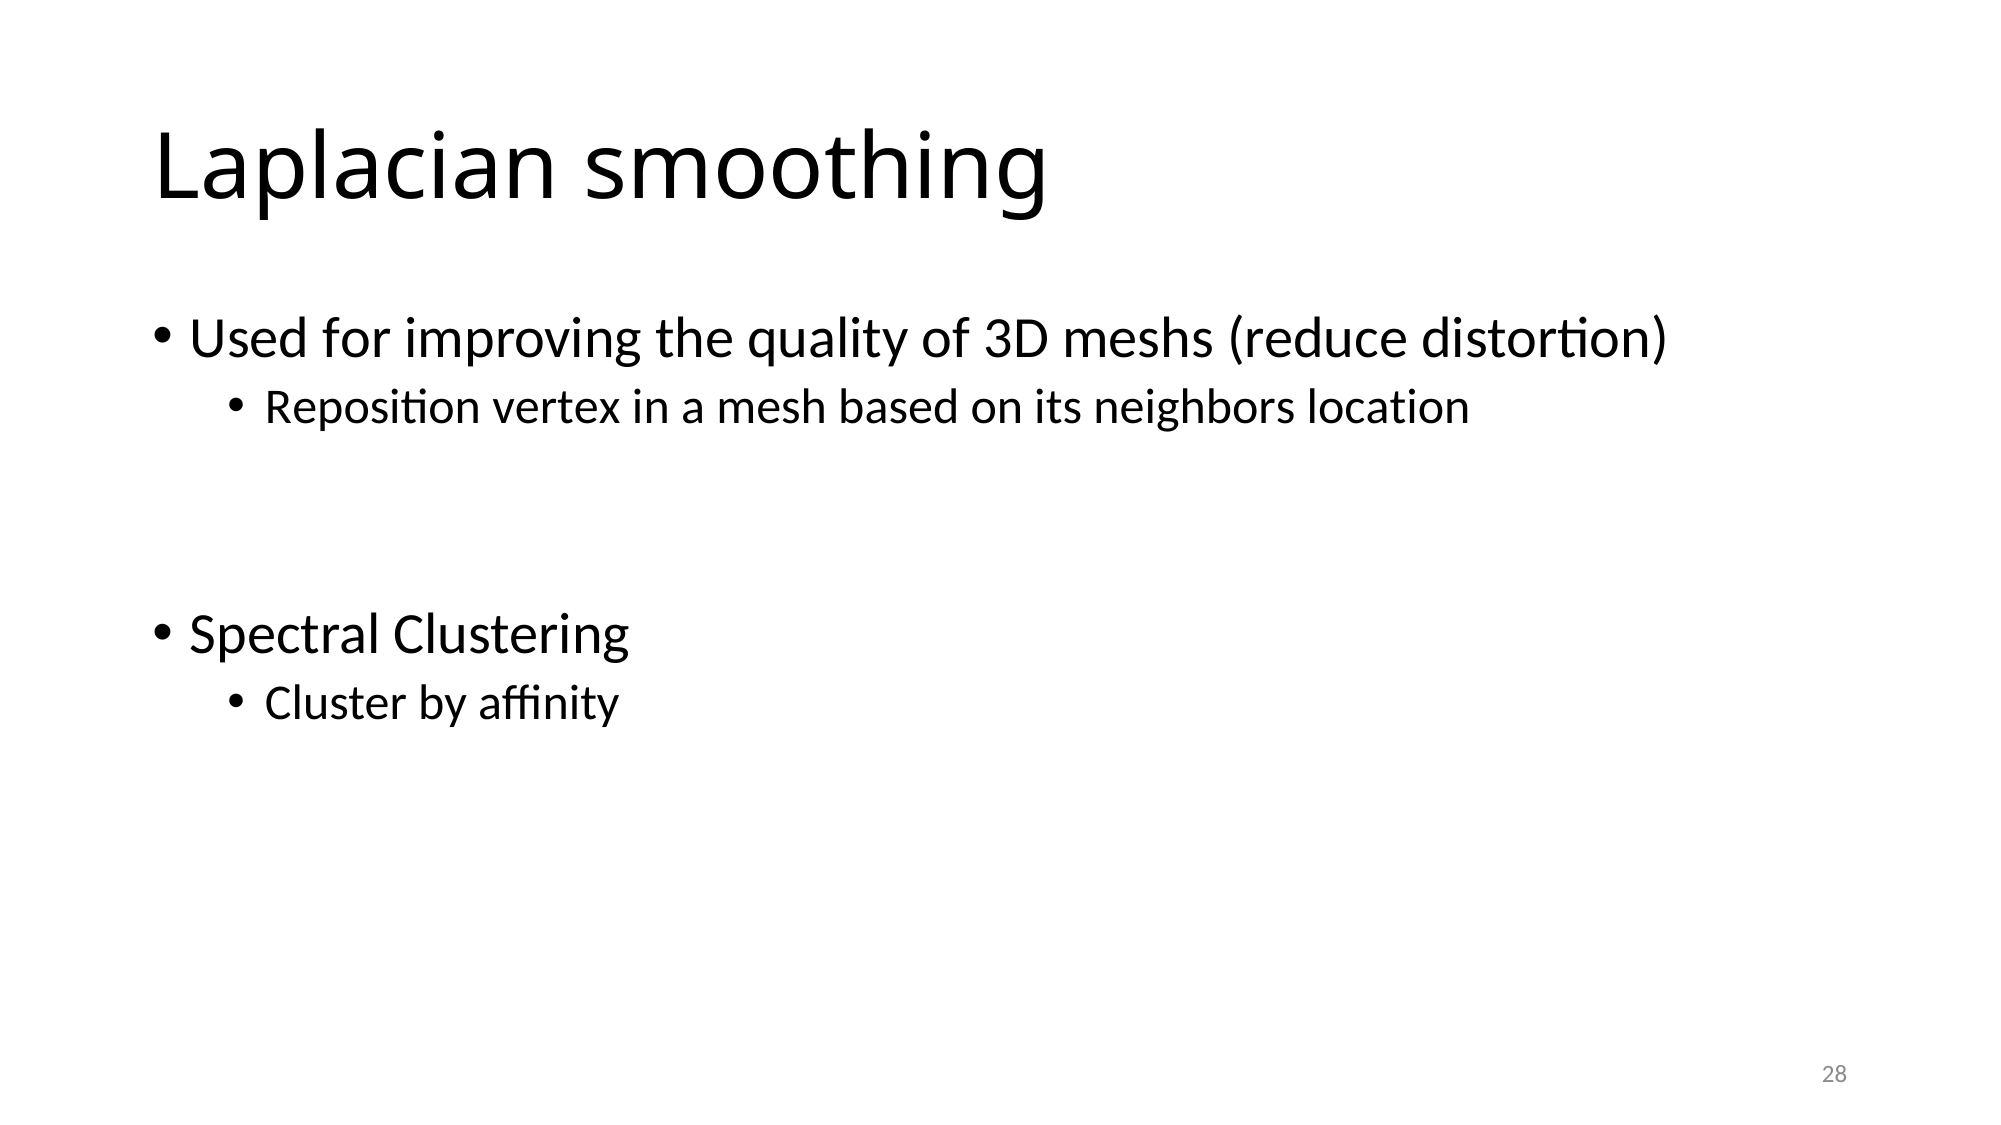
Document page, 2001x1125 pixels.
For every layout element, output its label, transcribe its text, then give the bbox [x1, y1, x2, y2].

slide_number 28 [1412, 1042, 1863, 1103]
title Laplacian smoothing [137, 59, 1863, 278]
